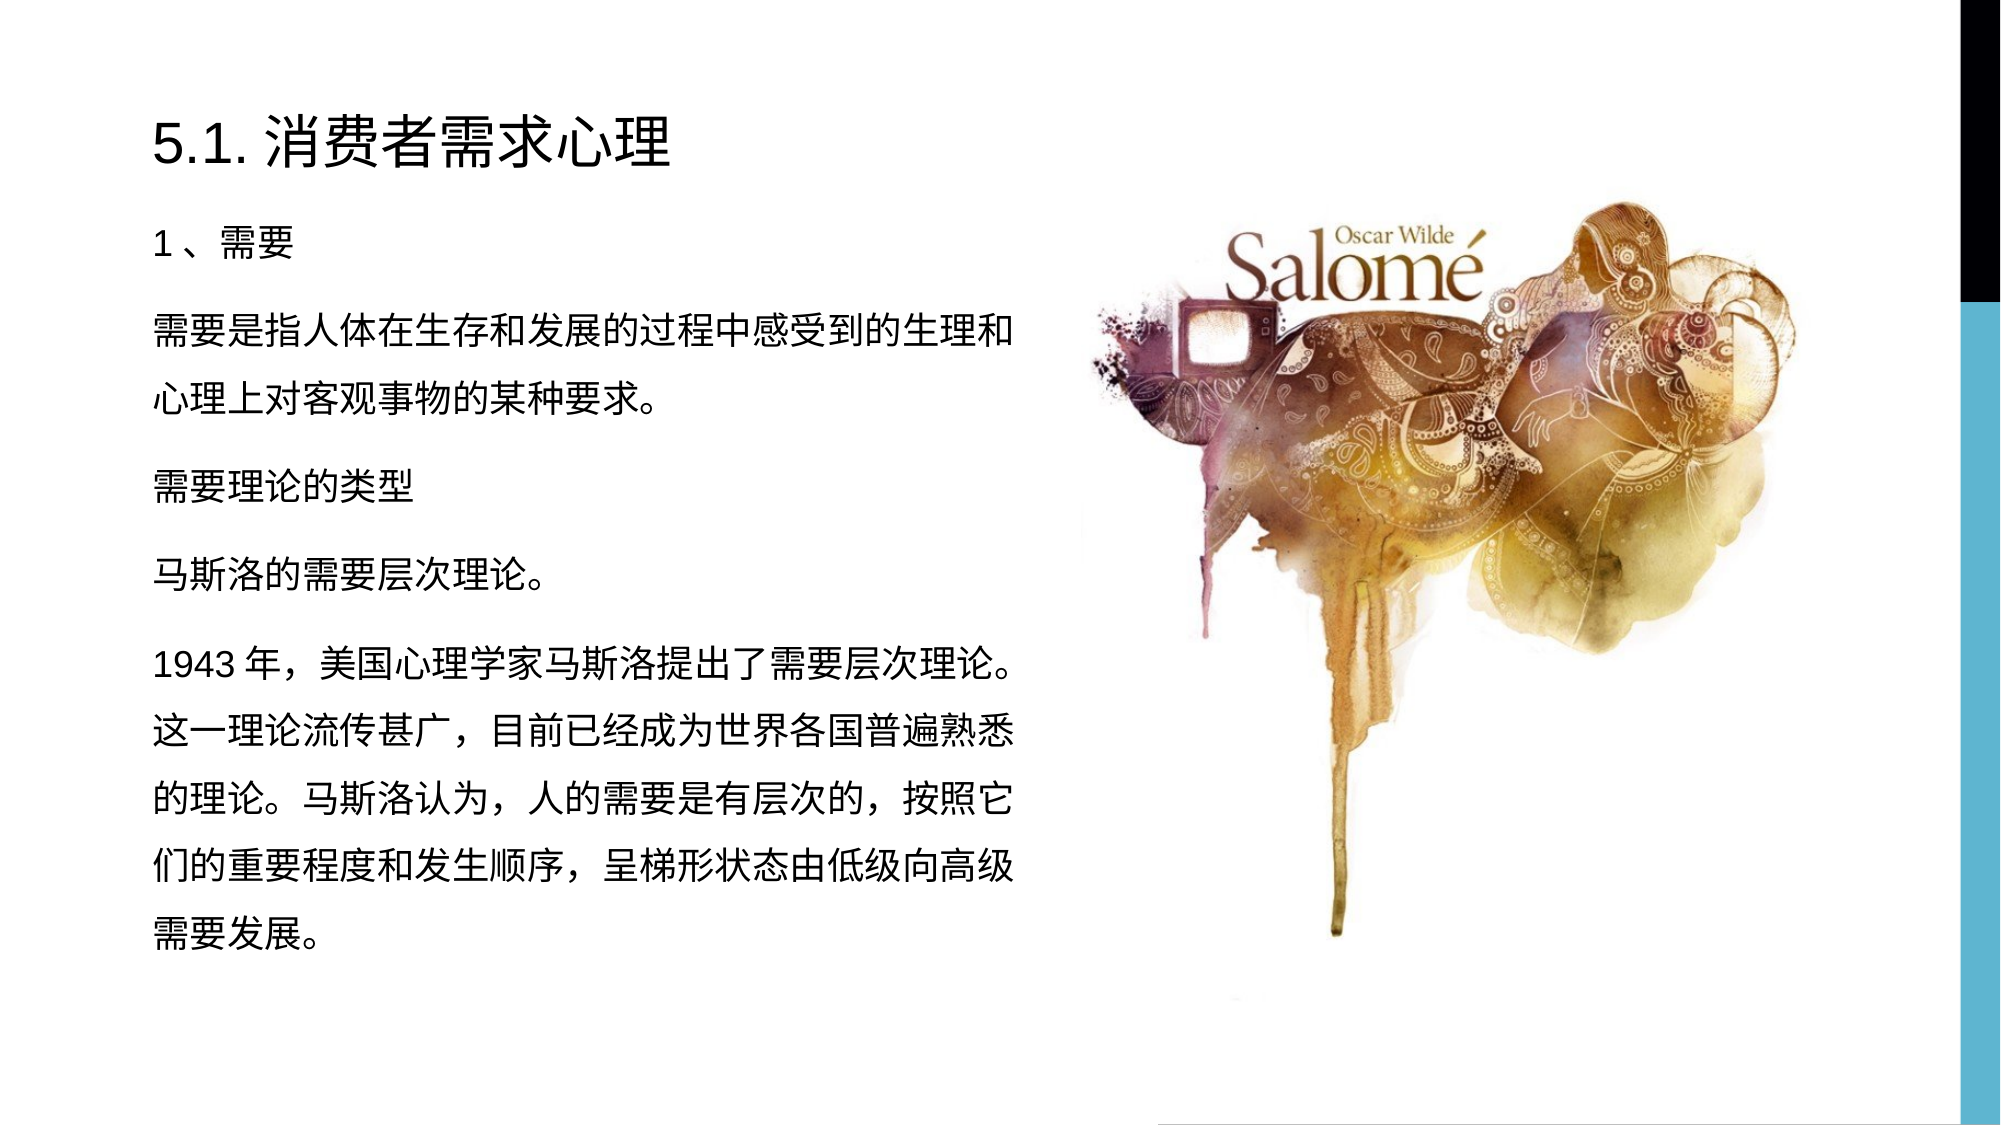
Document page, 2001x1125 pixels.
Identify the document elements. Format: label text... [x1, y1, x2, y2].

list 5.1.消费者需求心理 1、需要 需要是指人体在生存和发展的过程中感受到的生理和心理上对客观事物的某种要求。 需要理论的类型 马斯洛的需要层次理论。 1943年，美国心理学家马斯洛提出了需要层次理论。这一理论流传甚广，目前已经成为世界各国普遍熟悉的理论。马斯洛认为，人的需要是有层次的，按照它们的重要程度和发生顺序，呈梯形状态由低级向高级需要发展。 [137, 62, 1043, 1072]
picture [0, 0, 2001, 1125]
